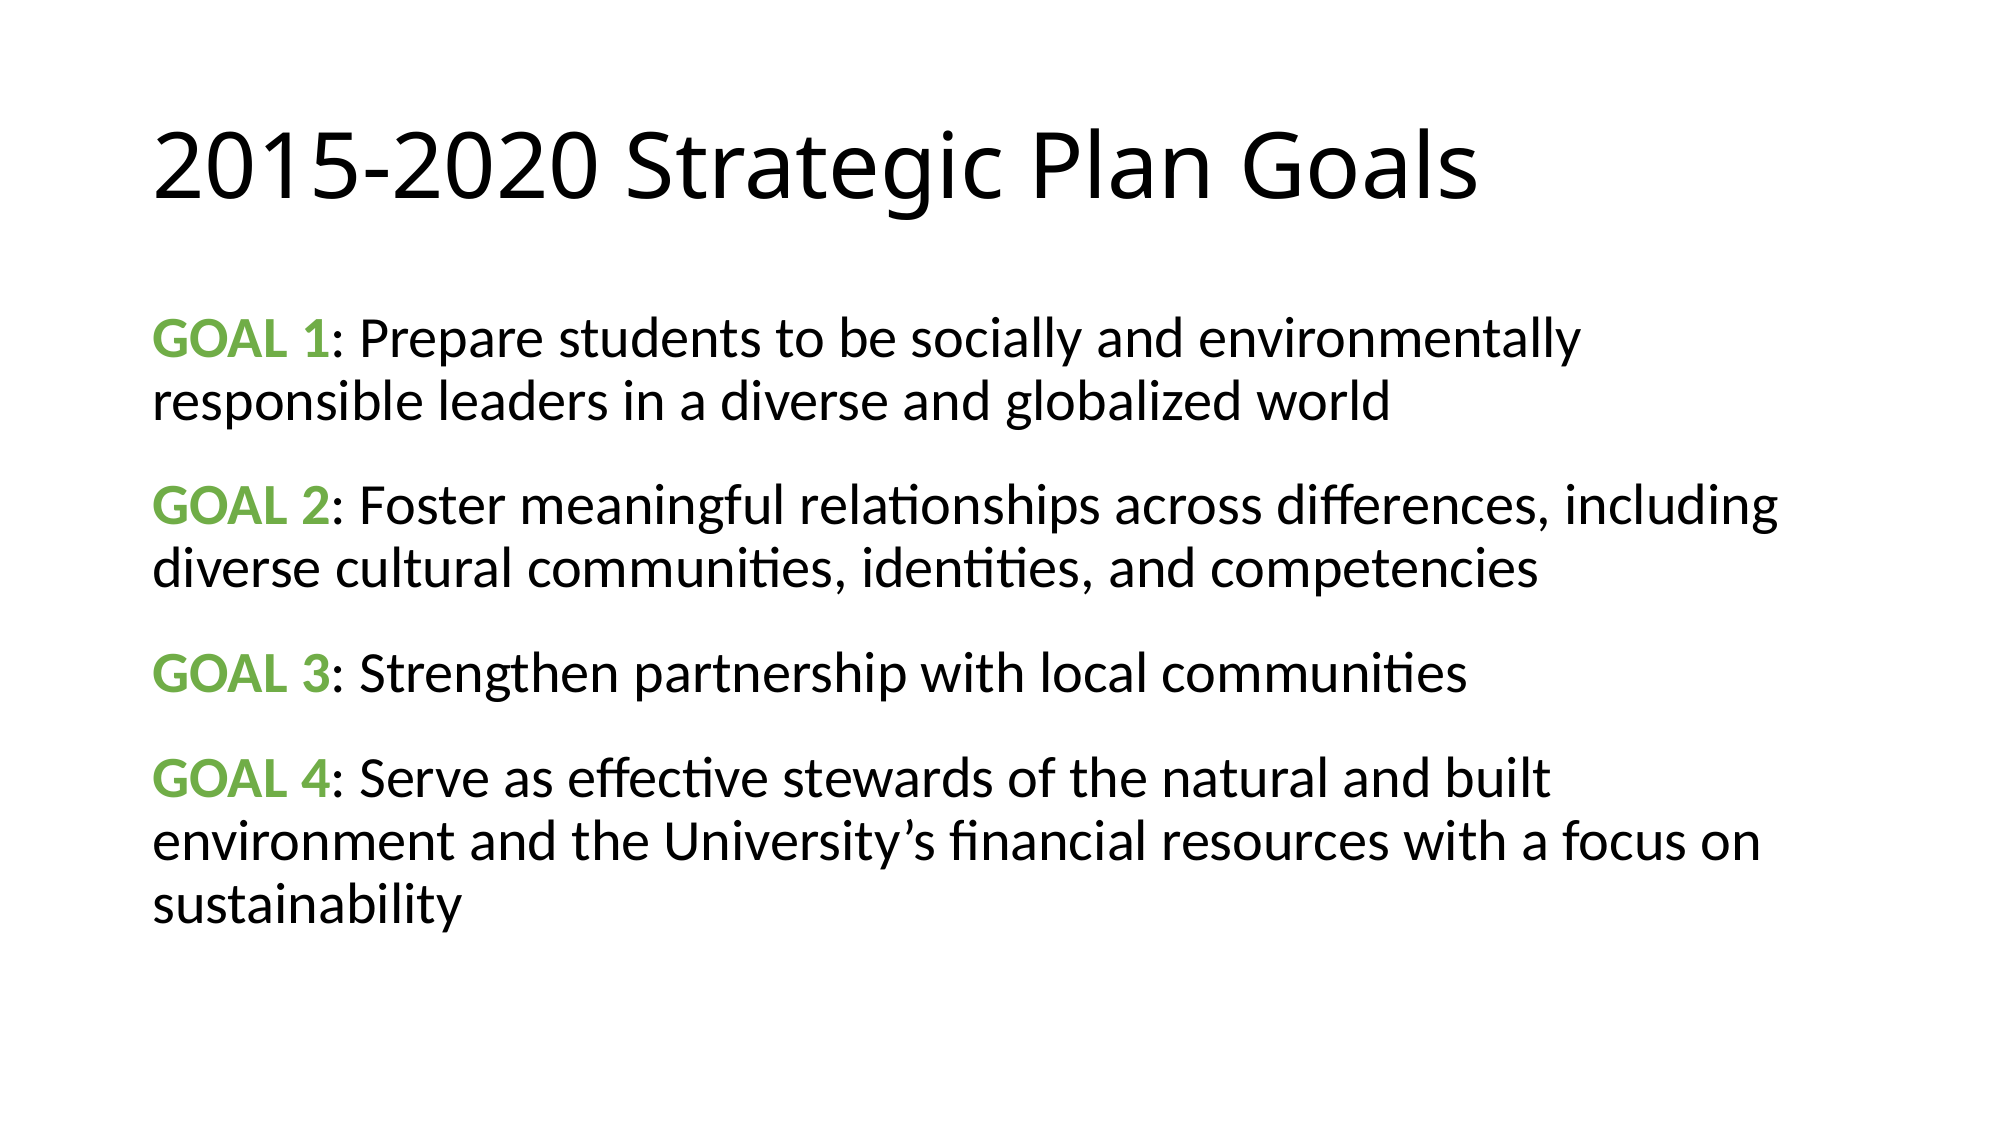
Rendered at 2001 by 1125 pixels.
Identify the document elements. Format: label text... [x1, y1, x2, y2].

list GOAL 1: Prepare students to be socially and environmentally responsible leaders in a diverse and globalized world GOAL 2: Foster meaningful relationships across differences, including diverse cultural communities, identities, and competencies GOAL 3: Strengthen partnership with local communities GOAL 4: Serve as effective stewards of the natural and built environment and the University’s financial resources with a focus on sustainability [137, 299, 1863, 1014]
title 2015-2020 Strategic Plan Goals [137, 59, 1863, 278]
